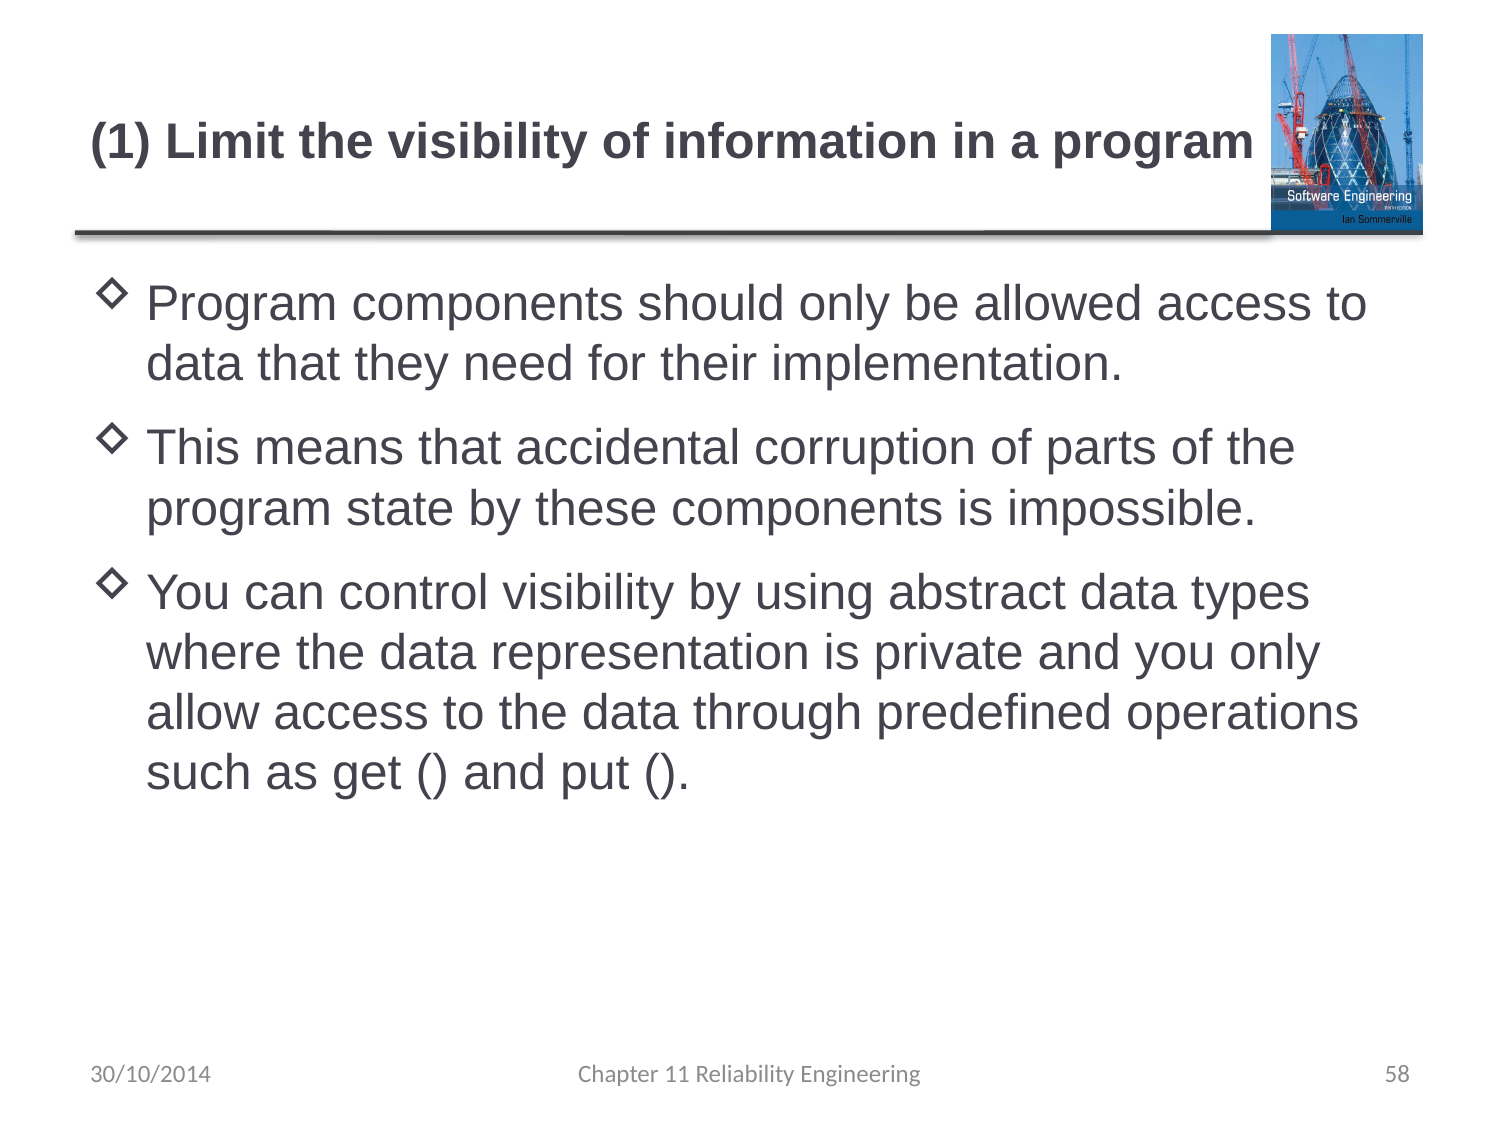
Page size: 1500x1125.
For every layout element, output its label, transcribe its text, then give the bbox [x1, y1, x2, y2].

list Program components should only be allowed access to data that they need for their implementation. This means that accidental corruption of parts of the program state by these components is impossible. You can control visibility by using abstract data types where the data representation is private and you only allow access to the data through predefined operations such as get () and put (). [75, 262, 1425, 1005]
title (1) Limit the visibility of information in a program [74, 44, 1272, 233]
picture [1271, 34, 1423, 230]
slide_number 58 [1074, 1042, 1425, 1103]
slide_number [75, 1042, 425, 1103]
footer Chapter 11 Reliability Engineering [512, 1042, 988, 1103]
